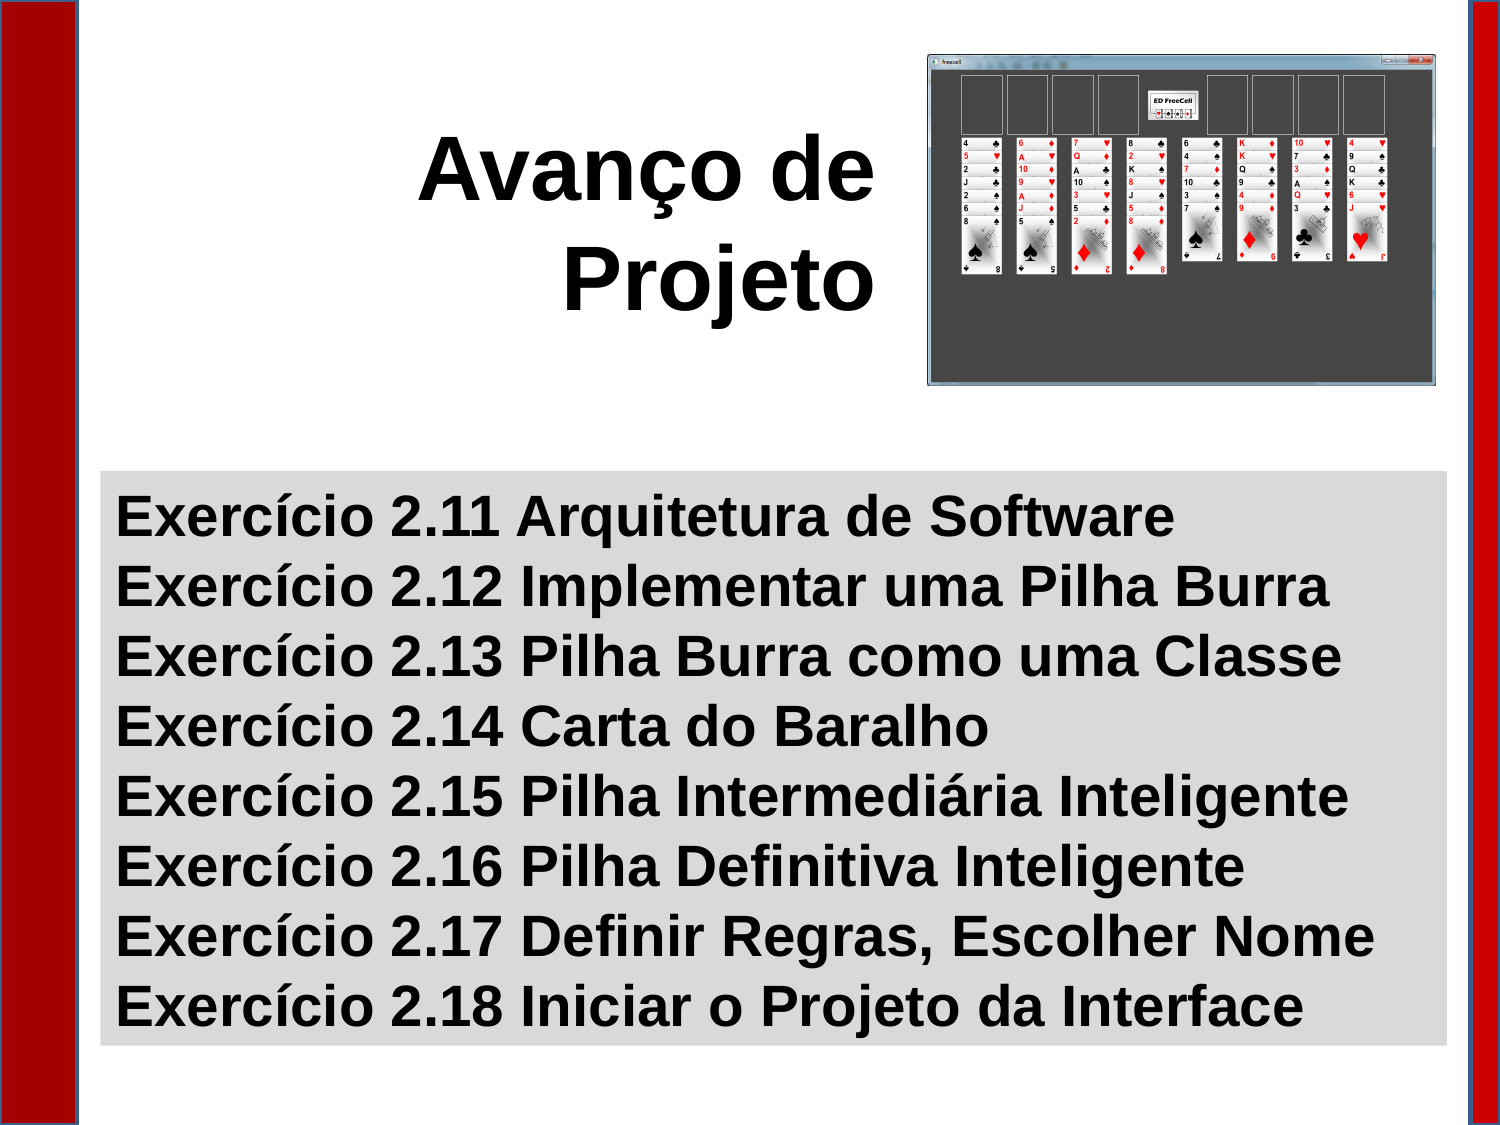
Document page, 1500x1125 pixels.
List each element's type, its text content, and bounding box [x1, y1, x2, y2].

text_box Exercício 2.11 Arquitetura de Software Exercício 2.12 Implementar uma Pilha Burra Exercício 2.13 Pilha Burra como uma Classe Exercício 2.14 Carta do Baralho Exercício 2.15 Pilha Intermediária Inteligente Exercício 2.16 Pilha Definitiva Inteligente Exercício 2.17 Definir Regras, Escolher Nome Exercício 2.18 Iniciar o Projeto da Interface [100, 470, 1447, 1046]
text_box Avanço de Projeto [183, 101, 892, 327]
picture [926, 54, 1436, 386]
